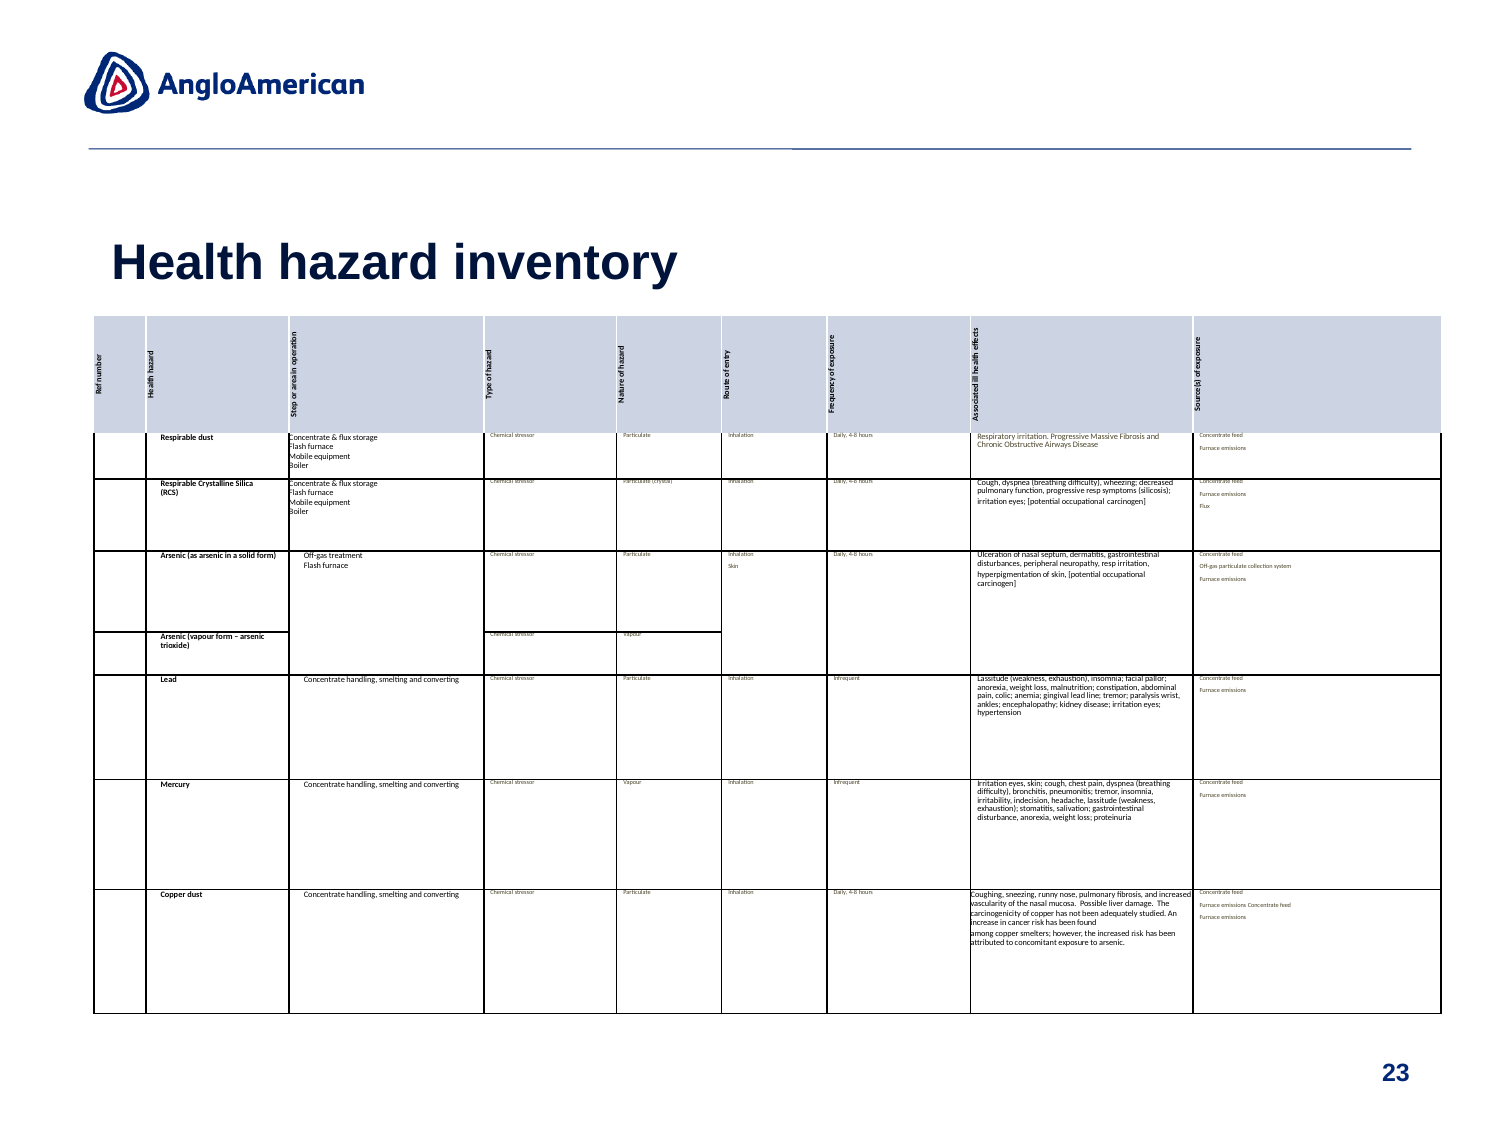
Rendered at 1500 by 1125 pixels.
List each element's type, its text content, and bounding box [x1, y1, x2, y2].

table_cell Copper dust [147, 890, 288, 1013]
table_cell Vapour [617, 633, 721, 674]
table_cell Concentrate feed Furnace emissions [1194, 676, 1440, 779]
table_cell Arsenic (as arsenic in a solid form) [147, 552, 288, 631]
table_cell Particulate [617, 890, 721, 1013]
table_cell Chemical stressor [485, 480, 616, 550]
table_cell Lassitude (weakness, exhaustion), insomnia; facial pallor; anorexia, weight loss, malnutrition; constipation, abdominal pain, colic; anemia; gingival lead line; tremor; paralysis wrist, ankles; encephalopathy; kidney disease; irritation eyes; hypertension [971, 676, 1192, 779]
picture [76, 45, 373, 120]
table_cell Infrequent [828, 676, 970, 779]
table_cell Inhalation Skin [722, 552, 826, 674]
table_header Associated ill health effects [971, 316, 1192, 433]
table_cell Ulceration of nasal septum, dermatitis, gastrointestinal disturbances, peripheral neuropathy, resp irritation, hyperpigmentation of skin, [potential occupational carcinogen] [971, 552, 1192, 674]
table_cell Chemical stressor [485, 780, 616, 889]
table_cell [95, 890, 145, 1013]
table_cell Vapour [617, 780, 721, 889]
table_cell Concentrate feed Furnace emissions [1194, 780, 1440, 889]
table_cell Particulate [617, 433, 721, 478]
table_cell Chemical stressor [485, 633, 616, 674]
table_cell Chemical stressor [485, 676, 616, 779]
table_header Type of hazard [485, 316, 616, 433]
table_cell Arsenic (vapour form – arsenic trioxide) [147, 633, 288, 674]
table_cell Respirable dust [147, 433, 288, 478]
table_cell Daily, 4-8 hours [828, 890, 970, 1013]
table_cell Particulate [617, 676, 721, 779]
table_cell Daily, 4-8 hours [828, 433, 970, 478]
table_cell Particulate [617, 552, 721, 631]
table_cell Inhalation [722, 433, 826, 478]
slide_number 22 [1281, 1049, 1426, 1106]
table_cell Mercury [147, 780, 288, 889]
table_cell Lead [147, 676, 288, 779]
table_cell Irritation eyes, skin; cough, chest pain, dyspnea (breathing difficulty), bronchitis, pneumonitis; tremor, insomnia, irritability, indecision, headache, lassitude (weakness, exhaustion); stomatitis, salivation; gastrointestinal disturbance, anorexia, weight loss; proteinuria [971, 780, 1192, 889]
table_cell Cough, dyspnea (breathing difficulty), wheezing; decreased pulmonary function, progressive resp symptoms (silicosis); irritation eyes; [potential occupational carcinogen] [971, 480, 1192, 550]
table_cell Concentrate feed Off-gas particulate collection system Furnace emissions [1194, 552, 1440, 674]
table_cell Concentrate feed Furnace emissions Concentrate feed Furnace emissions [1194, 890, 1440, 1013]
table_header Frequency of exposure [828, 316, 970, 433]
table_cell Infrequent [828, 780, 970, 889]
text_box Health hazard inventory [96, 222, 694, 298]
table_cell Inhalation [722, 480, 826, 550]
table_cell [95, 676, 145, 779]
table_header Source(s) of exposure [1194, 316, 1441, 433]
table_cell Concentrate & flux storage Flash furnace Mobile equipment Boiler [290, 433, 483, 478]
table_cell Coughing, sneezing, runny nose, pulmonary fibrosis, and increased vascularity of the nasal mucosa. Possible liver damage. The carcinogenicity of copper has not been adequately studied. An increase in cancer risk has been found among copper smelters; however, the increased risk has been attributed to concomitant exposure to arsenic. [971, 890, 1192, 1013]
table_cell [95, 633, 145, 674]
table_header Route of entry [722, 316, 826, 433]
table_cell [95, 552, 145, 631]
table_cell Inhalation [722, 780, 826, 889]
table_cell Concentrate feed Furnace emissions Flux [1194, 480, 1440, 550]
table_cell Particulate (crystal) [617, 480, 721, 550]
table_cell Daily, 4-8 hours [828, 552, 970, 674]
table_cell Chemical stressor [485, 433, 616, 478]
table_cell Concentrate handling, smelting and converting [290, 890, 483, 1013]
table_cell Concentrate handling, smelting and converting [290, 780, 483, 889]
table_cell [95, 780, 145, 889]
table_header Health hazard [147, 316, 288, 433]
table_cell Inhalation [722, 676, 826, 779]
table_cell Concentrate handling, smelting and converting [290, 676, 483, 779]
table_cell Chemical stressor [485, 890, 616, 1013]
table_header Nature of hazard [617, 316, 721, 433]
table_cell Inhalation [722, 890, 826, 1013]
table_header Ref number [94, 316, 145, 433]
table_cell Daily, 4-8 hours [828, 480, 970, 550]
table_cell [95, 480, 145, 550]
table_header Step or area in operation [290, 316, 483, 433]
table_cell Respiratory irritation. Progressive Massive Fibrosis and Chronic Obstructive Airways Disease [971, 433, 1192, 478]
table_cell Concentrate feed Furnace emissions [1194, 433, 1440, 478]
table_cell Off-gas treatment Flash furnace [290, 552, 483, 674]
table_cell Concentrate & flux storage Flash furnace Mobile equipment Boiler [290, 480, 483, 550]
table_cell Chemical stressor [485, 552, 616, 631]
table_cell Respirable Crystalline Silica (RCS) [147, 480, 288, 550]
table_cell [95, 433, 145, 478]
